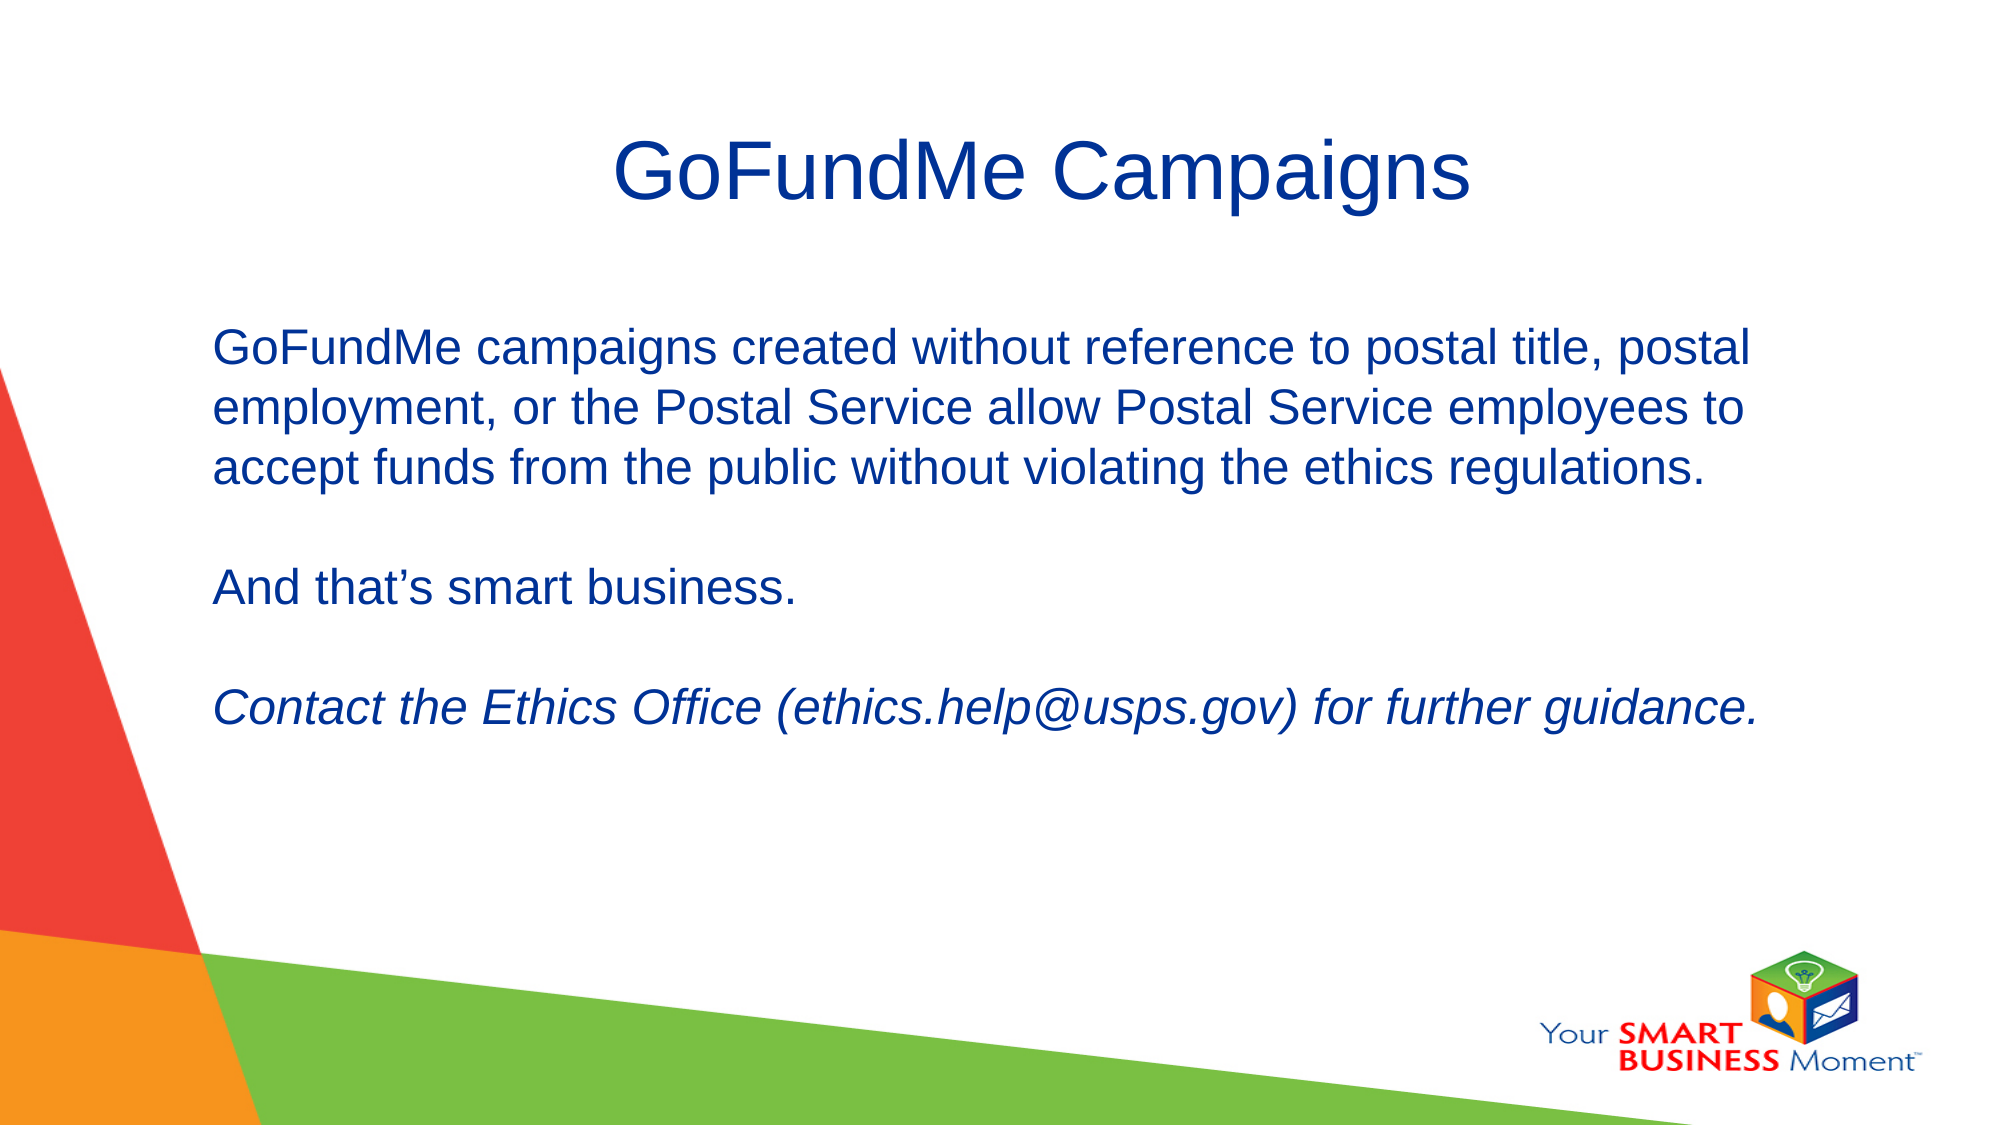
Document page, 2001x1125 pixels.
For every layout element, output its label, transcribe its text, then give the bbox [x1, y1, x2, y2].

picture [0, 0, 2000, 1125]
list GoFundMe campaigns created without reference to postal title, postal employment, or the Postal Service allow Postal Service employees to accept funds from the public without violating the ethics regulations. And that’s smart business. Contact the Ethics Office (ethics.help@usps.gov) for further guidance. [197, 261, 1836, 948]
text_box GoFundMe Campaigns [223, 8, 1862, 324]
